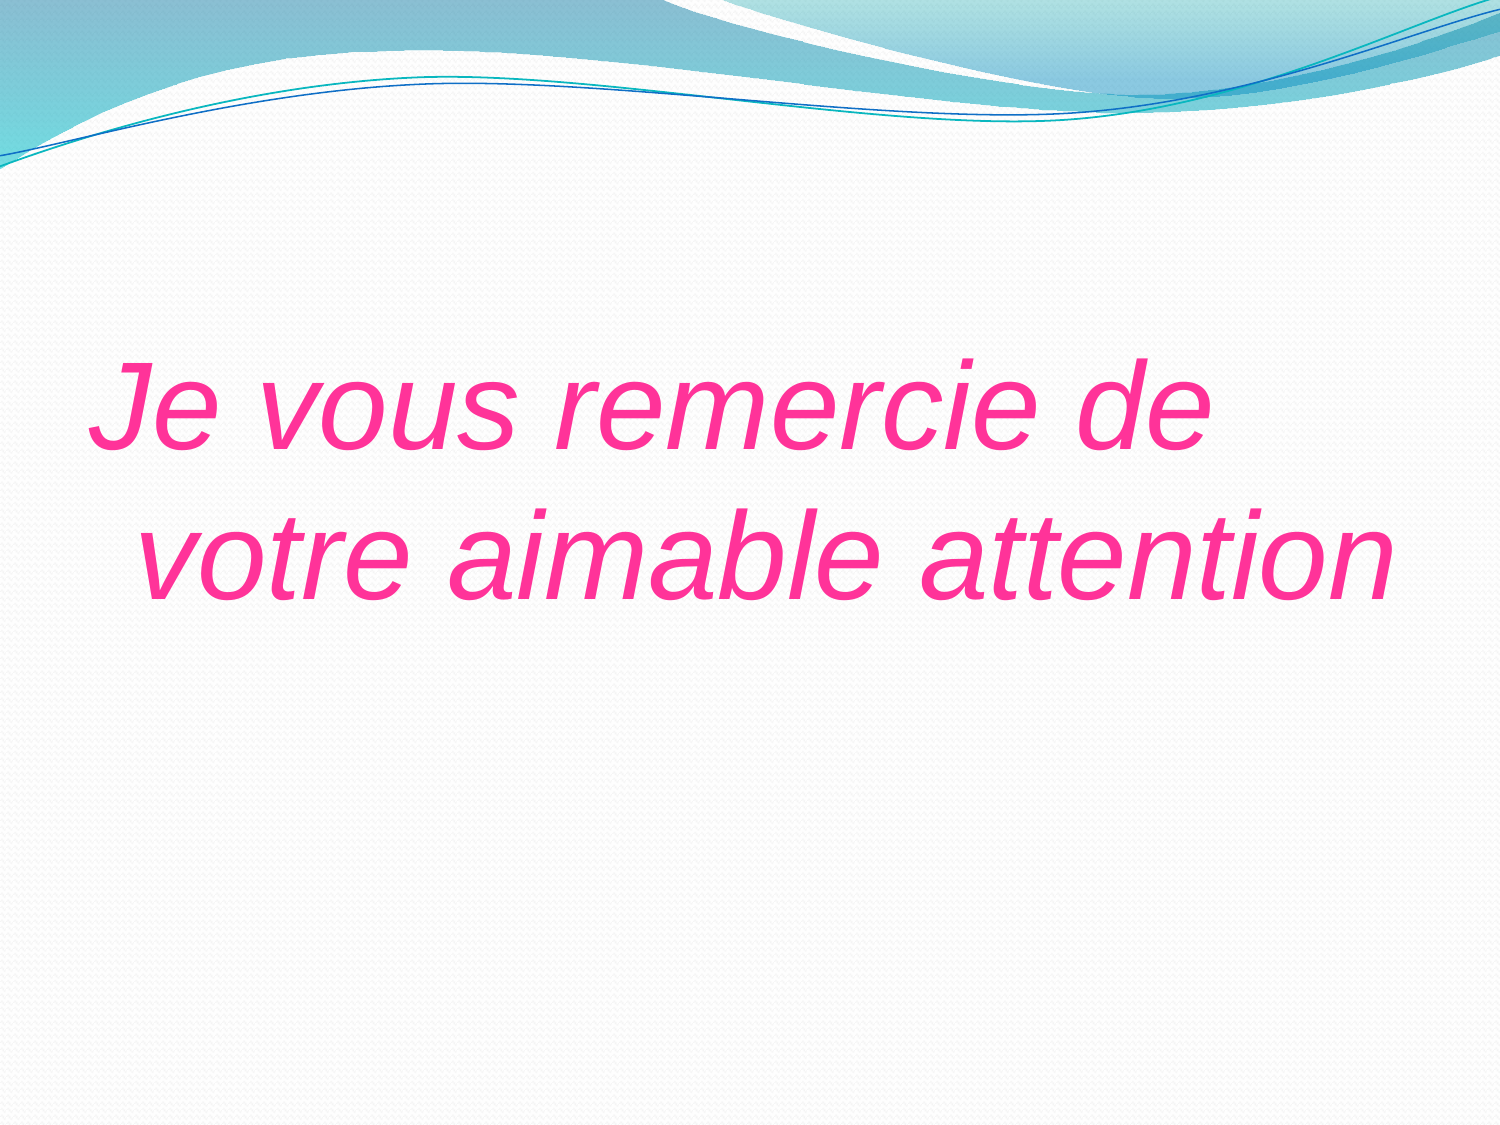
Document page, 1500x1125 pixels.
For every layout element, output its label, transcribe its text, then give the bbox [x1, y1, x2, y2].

list Je vous remercie de votre aimable attention [75, 317, 1425, 1038]
